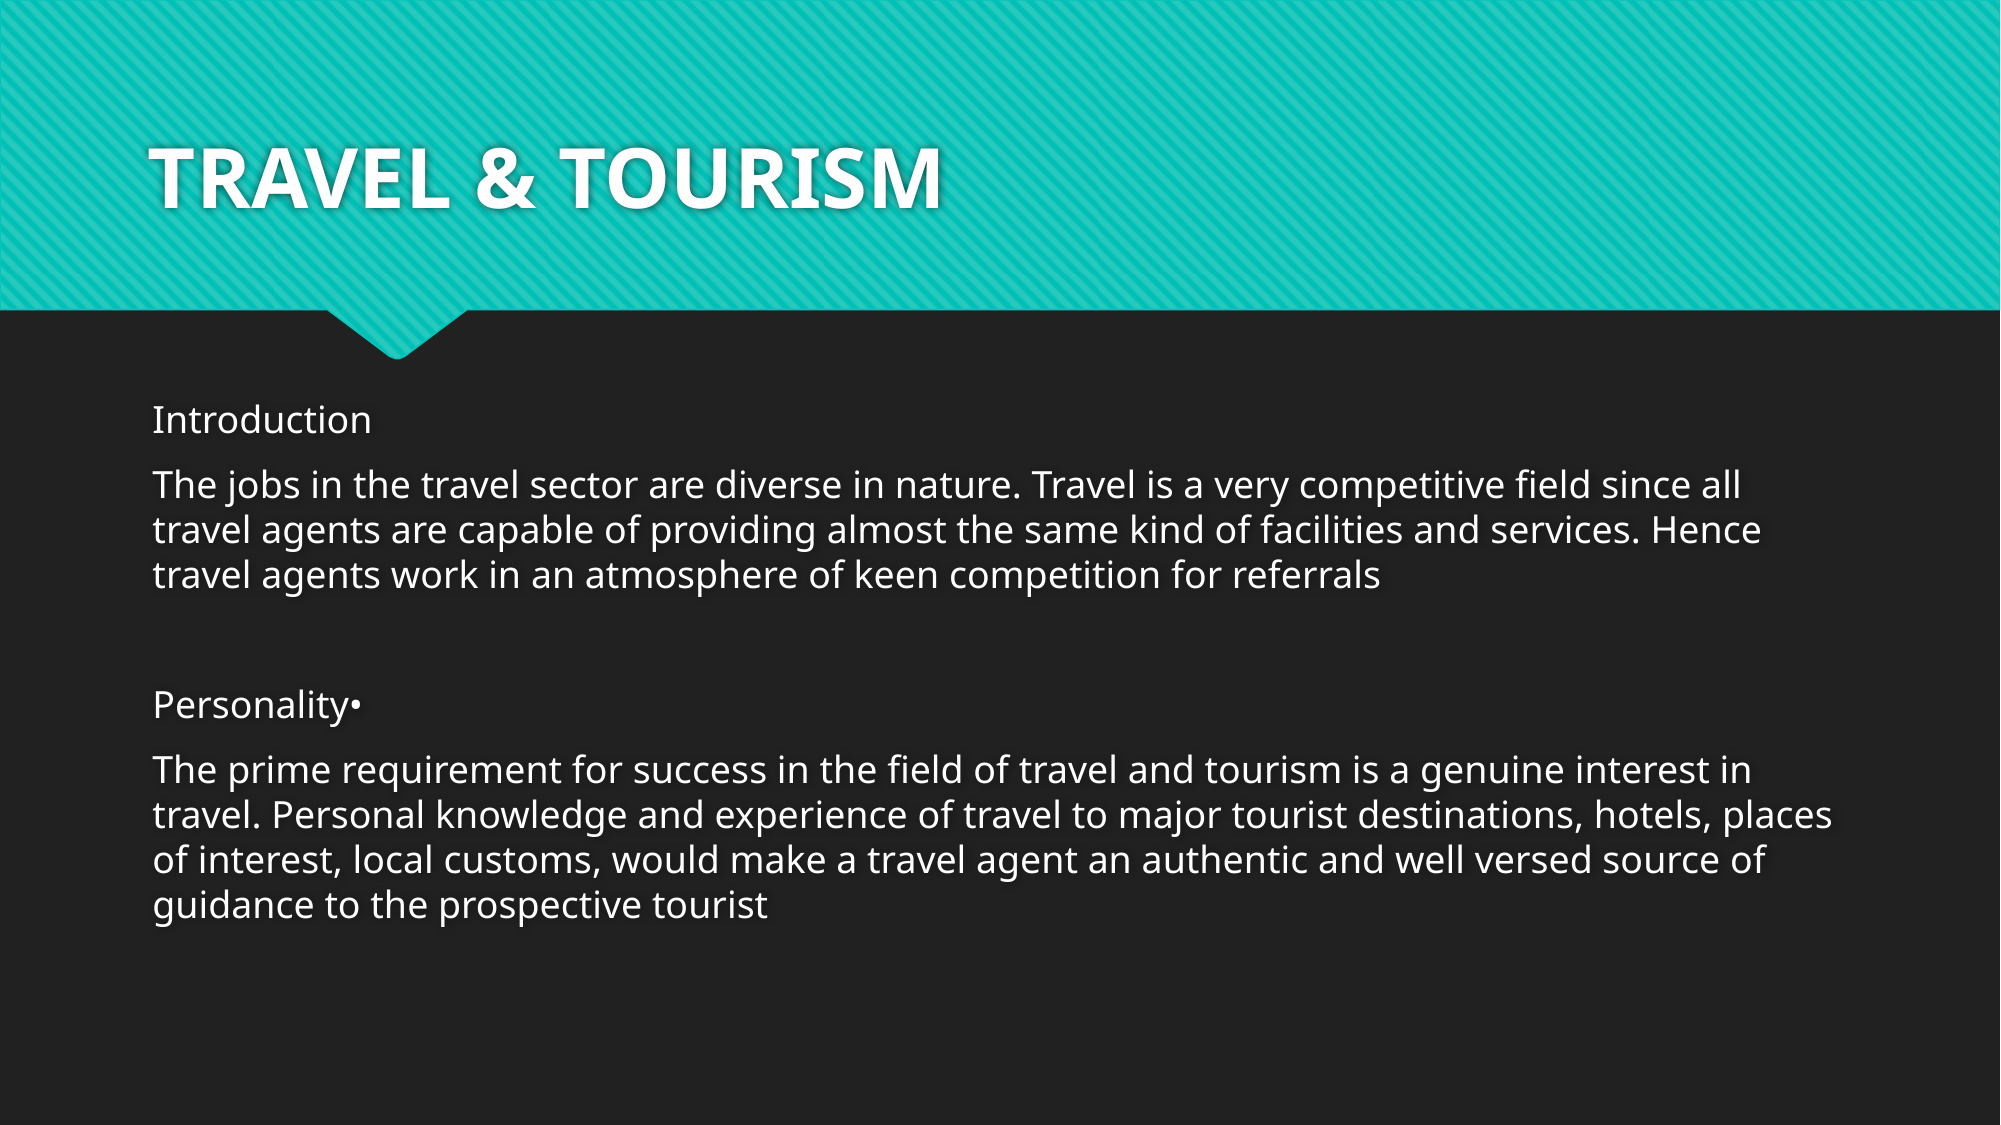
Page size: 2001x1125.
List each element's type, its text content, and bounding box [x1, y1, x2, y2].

list Introduction The jobs in the travel sector are diverse in nature. Travel is a very competitive field since all travel agents are capable of providing almost the same kind of facilities and services. Hence travel agents work in an atmosphere of keen competition for referrals Personality• The prime requirement for success in the field of travel and tourism is a genuine interest in travel. Personal knowledge and experience of travel to major tourist destinations, hotels, places of interest, local customs, would make a travel agent an authentic and well versed source of guidance to the prospective tourist [137, 245, 1863, 1077]
title TRAVEL & TOURISM [132, 73, 1868, 233]
picture [1, 1, 1999, 308]
